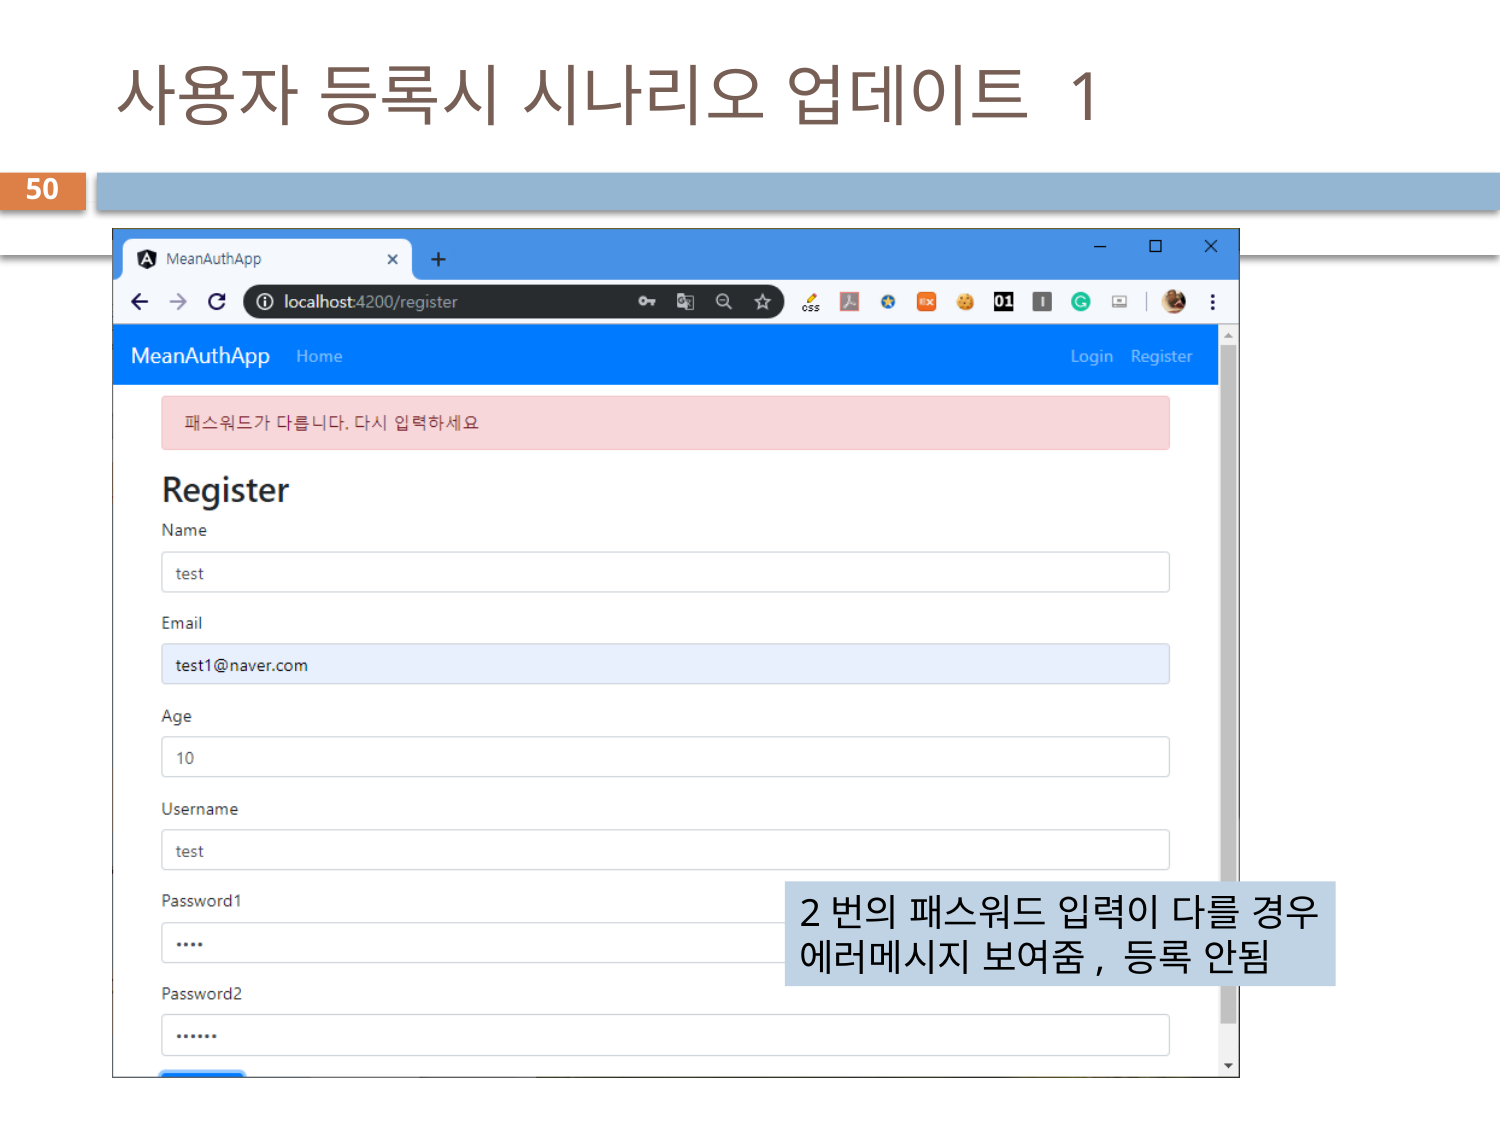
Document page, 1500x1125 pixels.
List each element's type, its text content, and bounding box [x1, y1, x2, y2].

text_box 2번의 패스워드 입력이 다를 경우 에러메시지 보여줌, 등록 안됨 [1246, 881, 1336, 987]
slide_number 50 [0, 170, 87, 211]
picture [111, 228, 1241, 1078]
title 사용자 등록시 시나리오 업데이트 1 [100, 37, 1438, 149]
